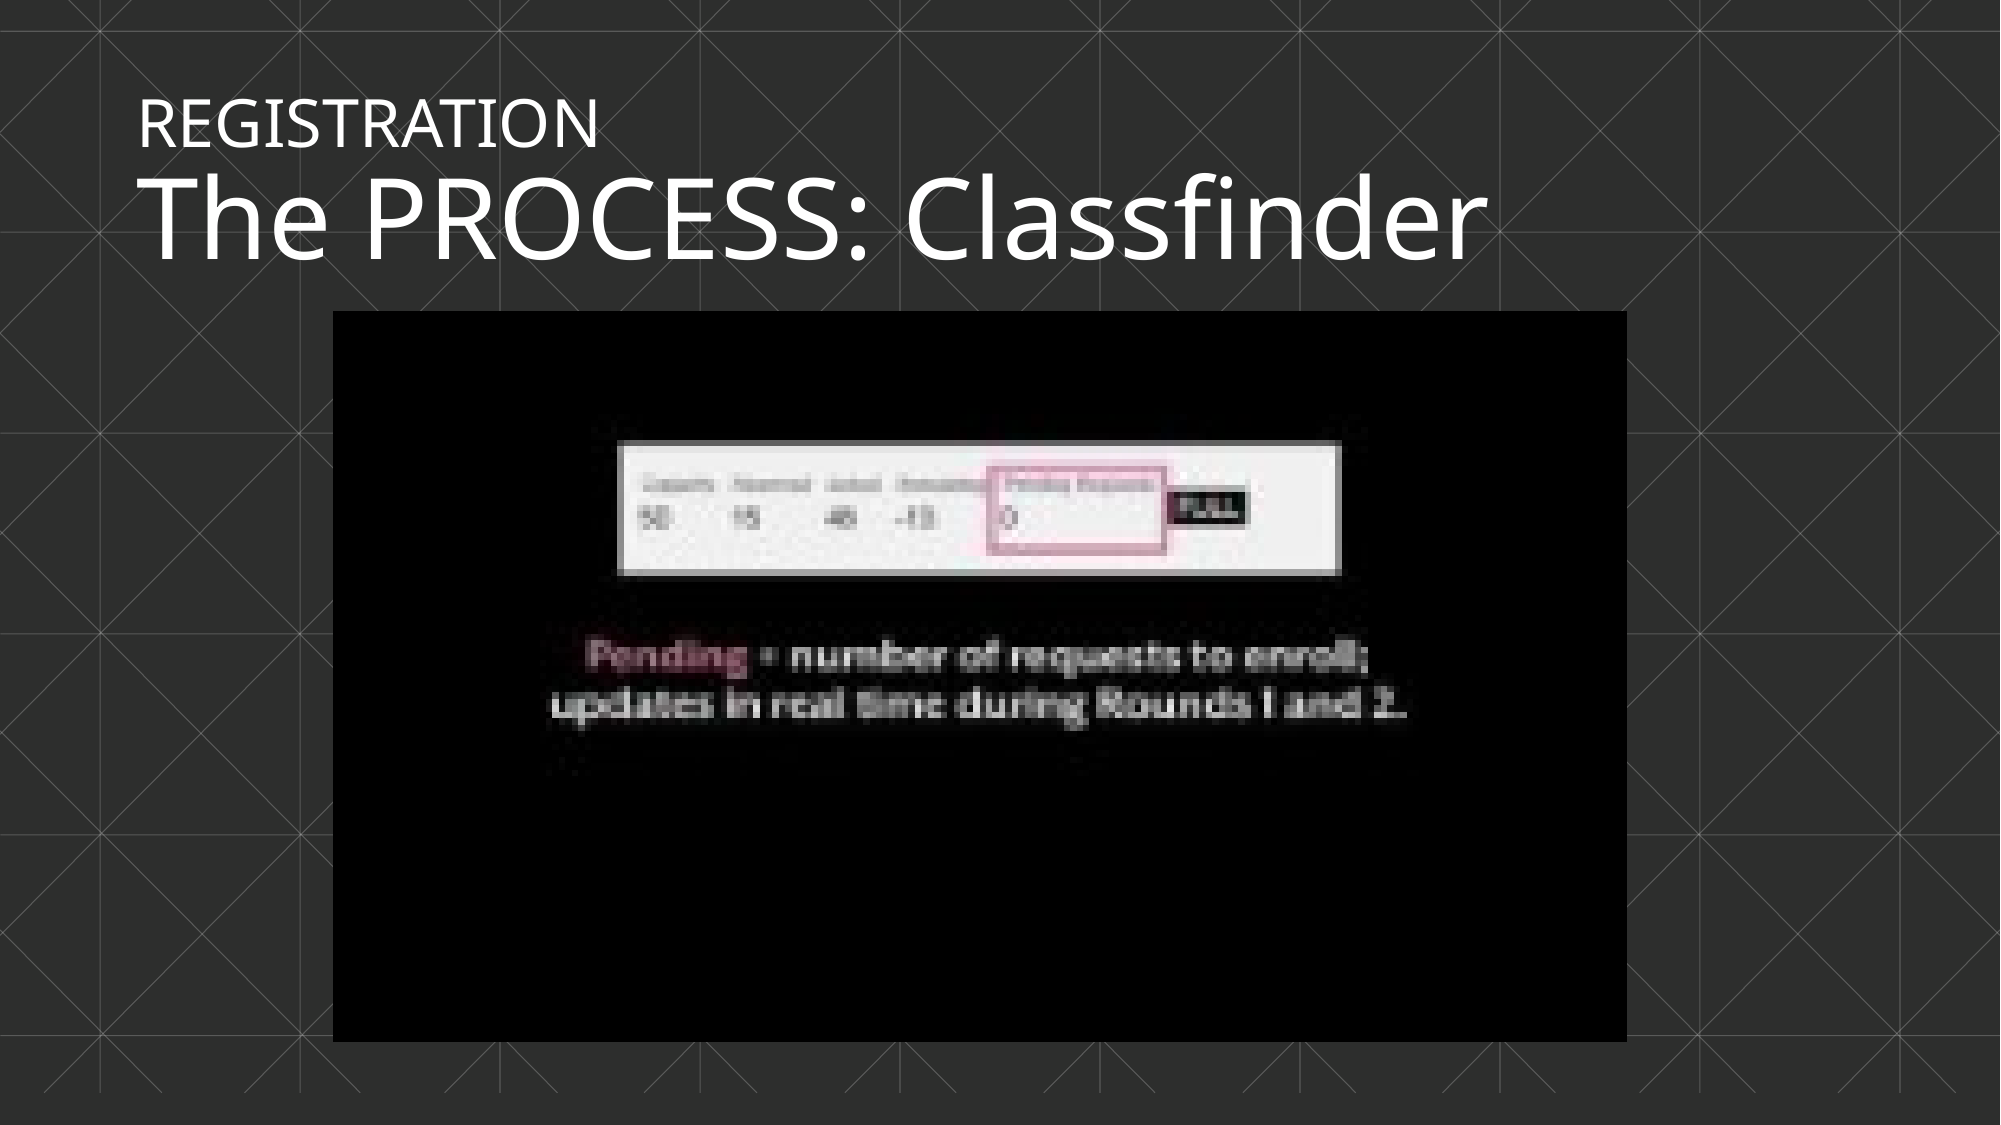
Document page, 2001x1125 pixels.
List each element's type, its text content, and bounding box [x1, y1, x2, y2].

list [332, 310, 1628, 1043]
text_box REGISTRATION The PROCESS: Classfinder [121, 82, 1697, 367]
